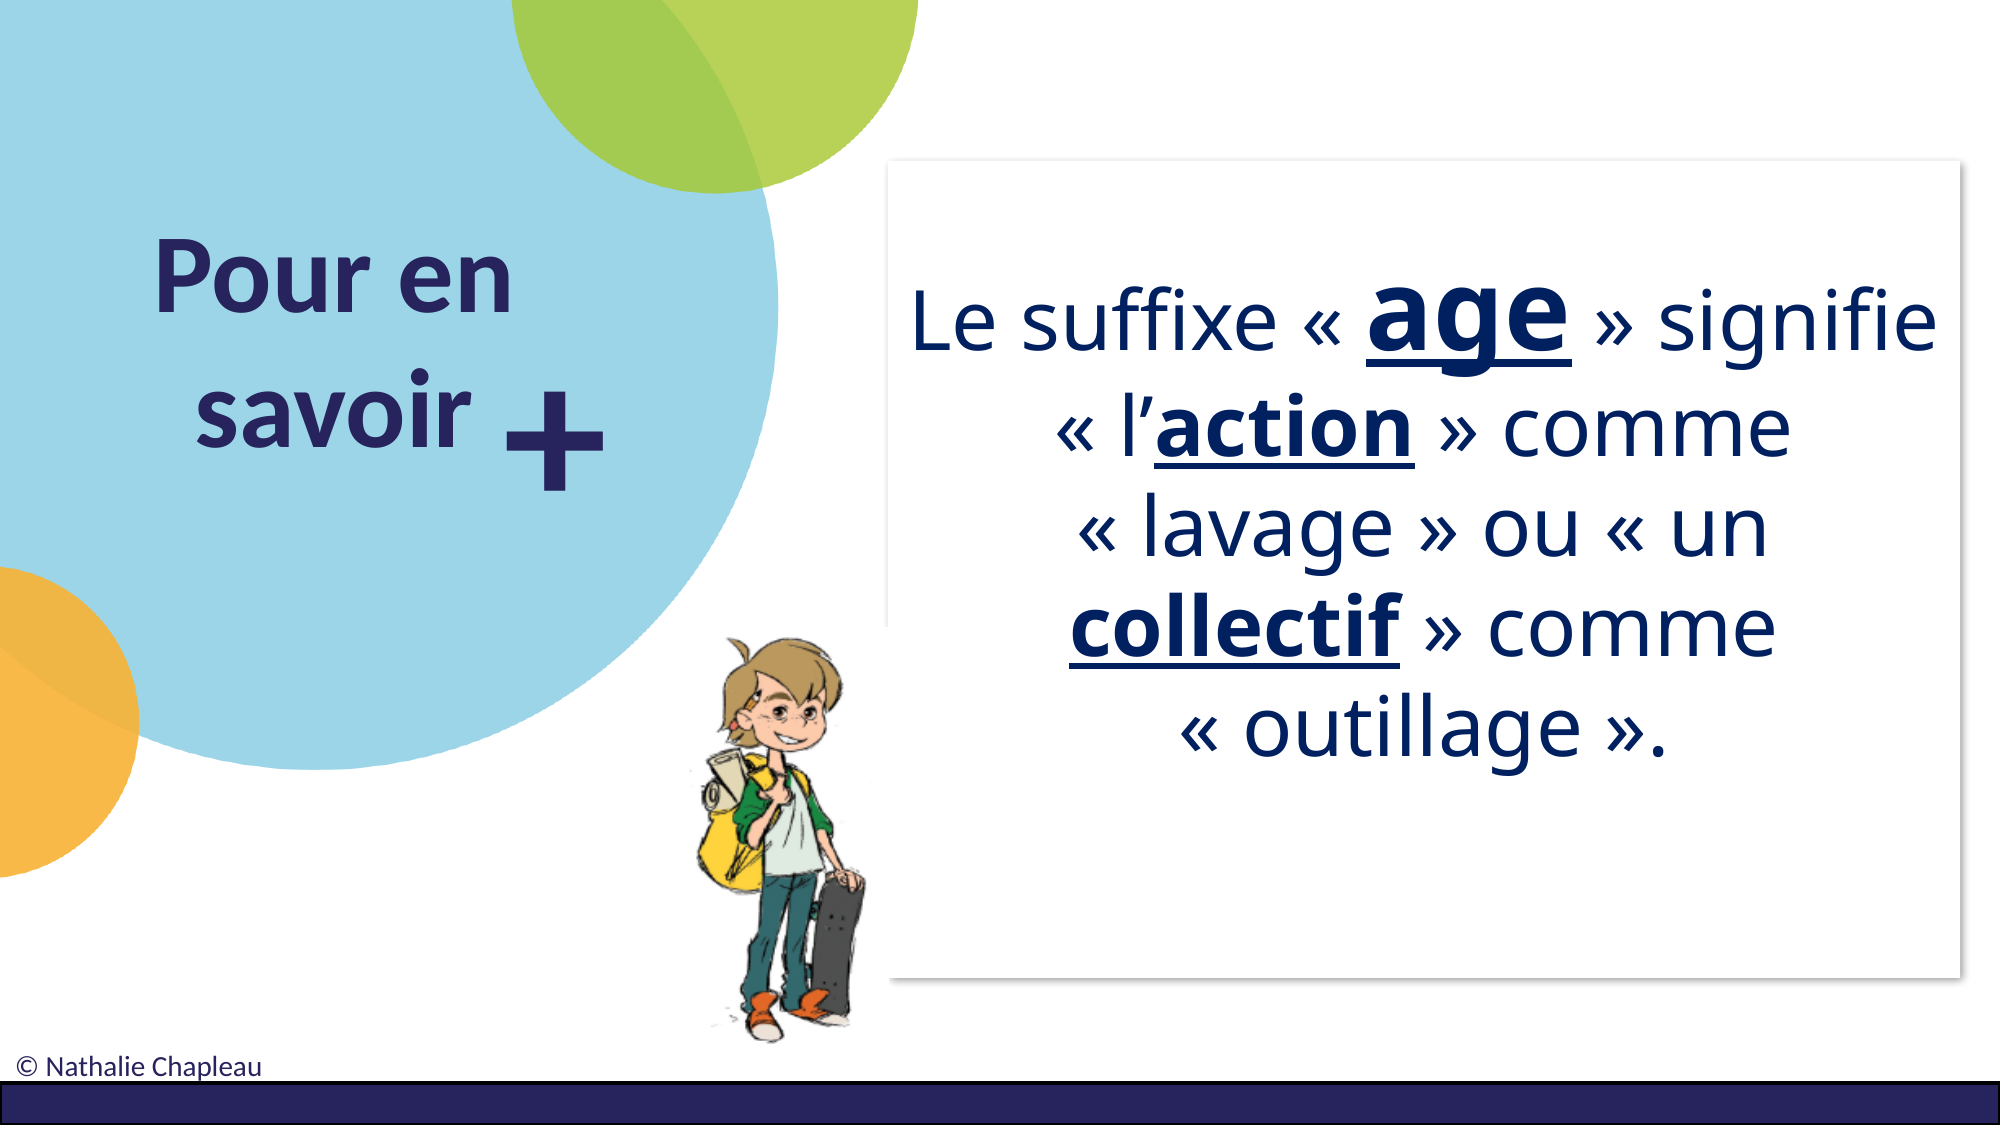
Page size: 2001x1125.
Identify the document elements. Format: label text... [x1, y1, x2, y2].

text_box © Nathalie Chapleau [0, 1058, 360, 1090]
picture [0, 0, 2000, 1051]
text_box [0, 1083, 2000, 1125]
